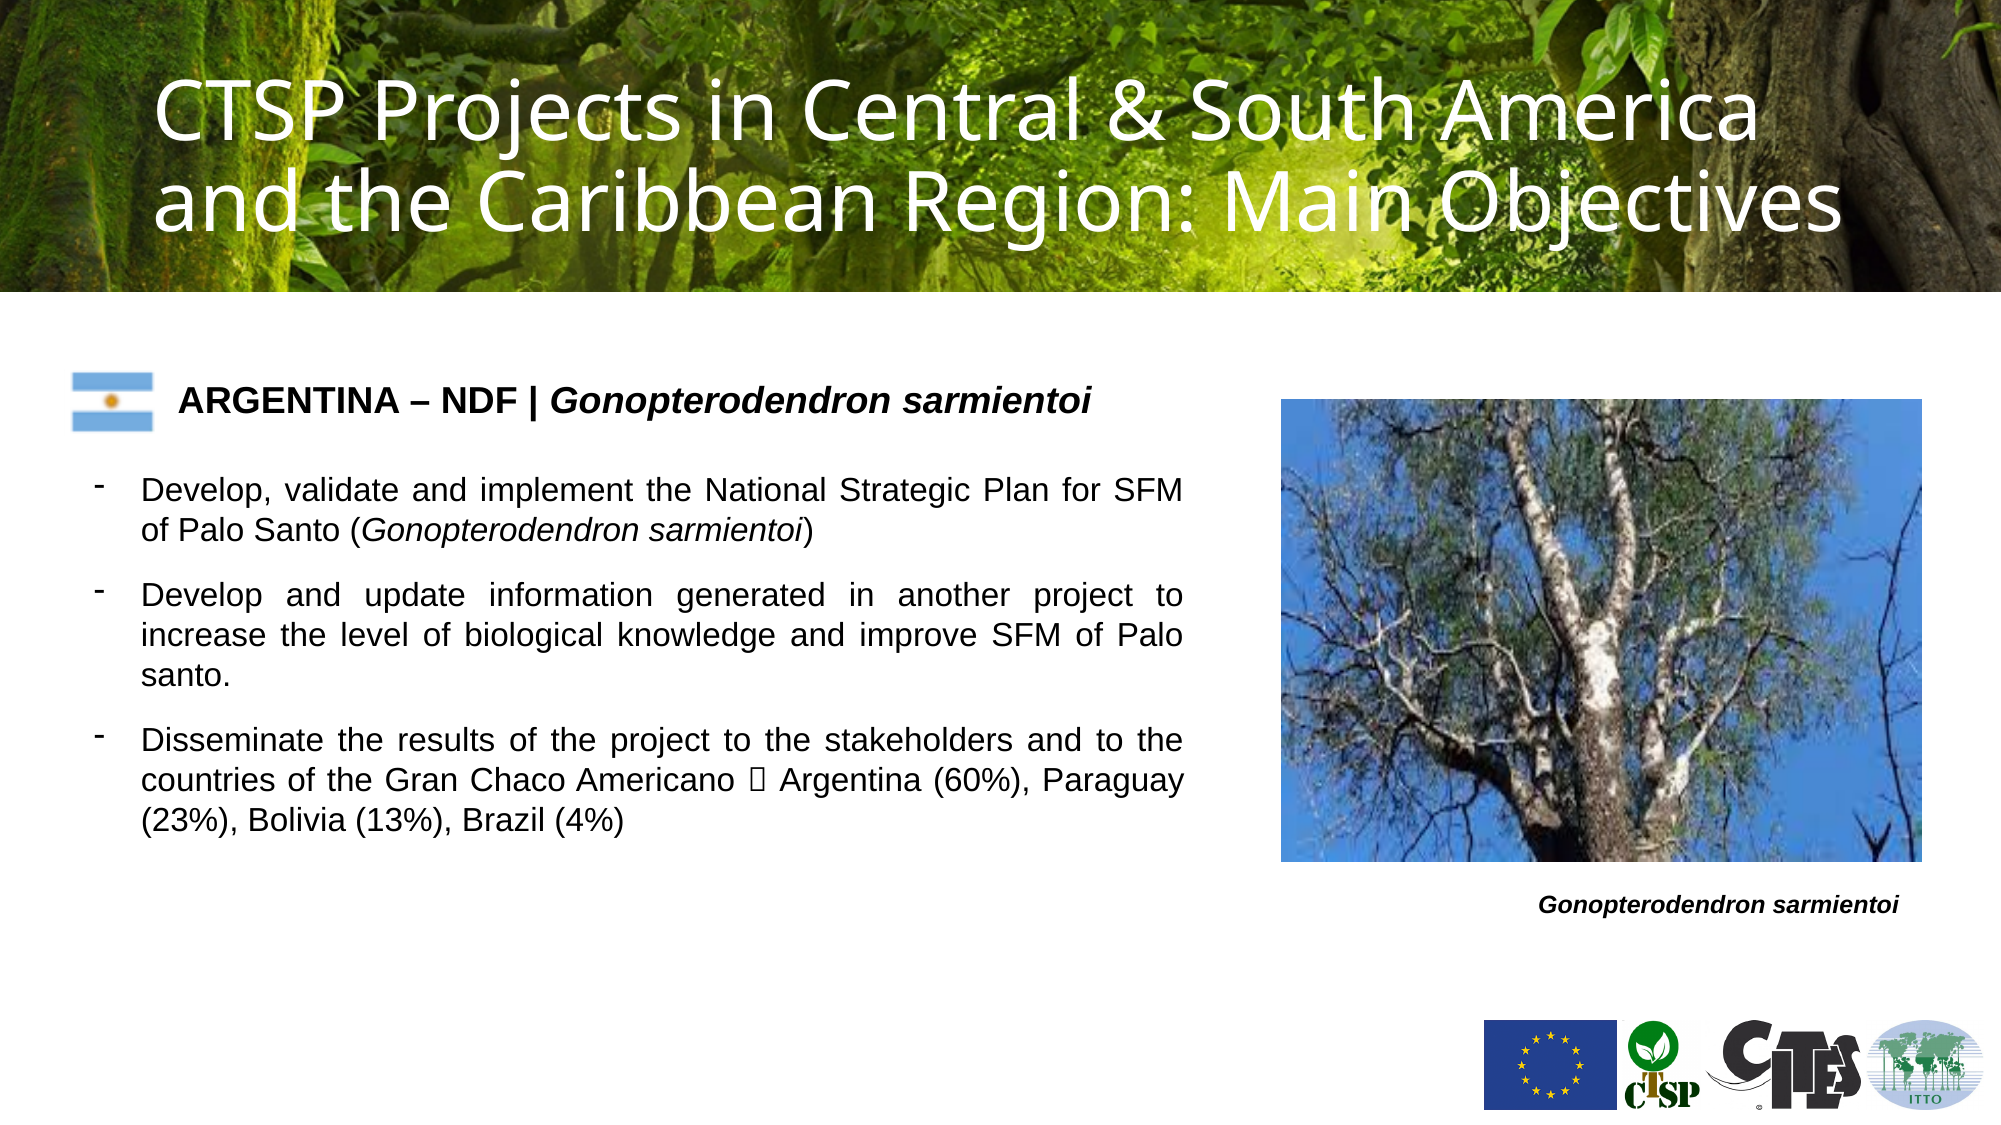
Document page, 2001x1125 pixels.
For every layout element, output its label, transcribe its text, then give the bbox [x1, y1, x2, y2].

picture [1484, 1020, 1617, 1110]
text_box Gonopterodendron sarmientoi [1516, 881, 1922, 926]
picture [1866, 1020, 1984, 1110]
text_box Develop, validate and implement the National Strategic Plan for SFM of Palo Santo (Gonopterodendron sarmientoi) Develop and update information generated in another project to increase the level of biological knowledge and improve SFM of Palo santo. Disseminate the results of the project to the stakeholders and to the countries of the Gran Chaco Americano  Argentina (60%), Paraguay (23%), Bolivia (13%), Brazil (4%) [79, 461, 1200, 911]
picture [1705, 1020, 1861, 1110]
text_box ARGENTINA – NDF | Gonopterodendron sarmientoi [160, 369, 1925, 429]
picture [1280, 399, 1922, 862]
picture [63, 368, 159, 436]
picture [0, 0, 2001, 292]
picture [1621, 1020, 1701, 1110]
